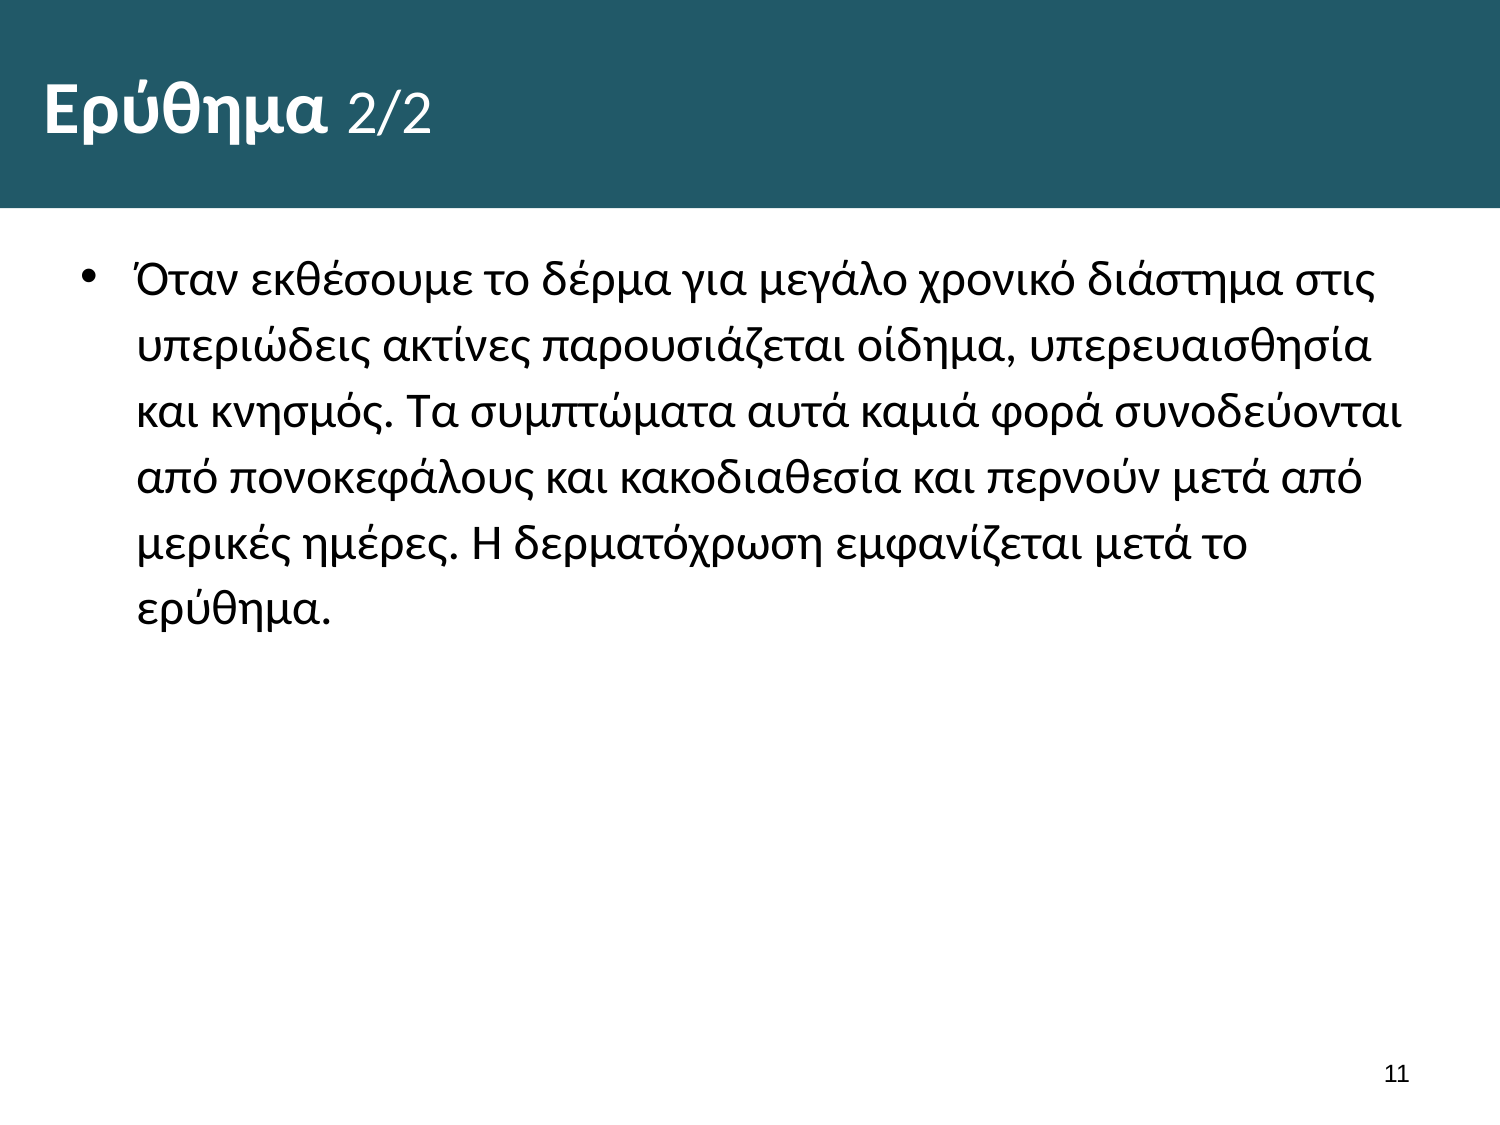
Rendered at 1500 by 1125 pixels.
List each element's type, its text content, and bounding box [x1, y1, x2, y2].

list Όταν εκθέσουμε το δέρμα για μεγάλο χρονικό διάστημα στις υπεριώδεις ακτίνες παρουσιάζεται οίδημα, υπερευαισθη­σία και κνησμός. Τα συμπτώματα αυτά καμιά φορά συνοδεύ­ονται από πονοκεφάλους και κακοδιαθεσία και περνούν μετά από μερικές ημέρες. Η δερματόχρωση εμφανίζεται μετά το ερύθημα. [64, 231, 1436, 1059]
slide_number 10 [1074, 1042, 1425, 1103]
title Ερύθημα 2/2 [0, 0, 1500, 209]
